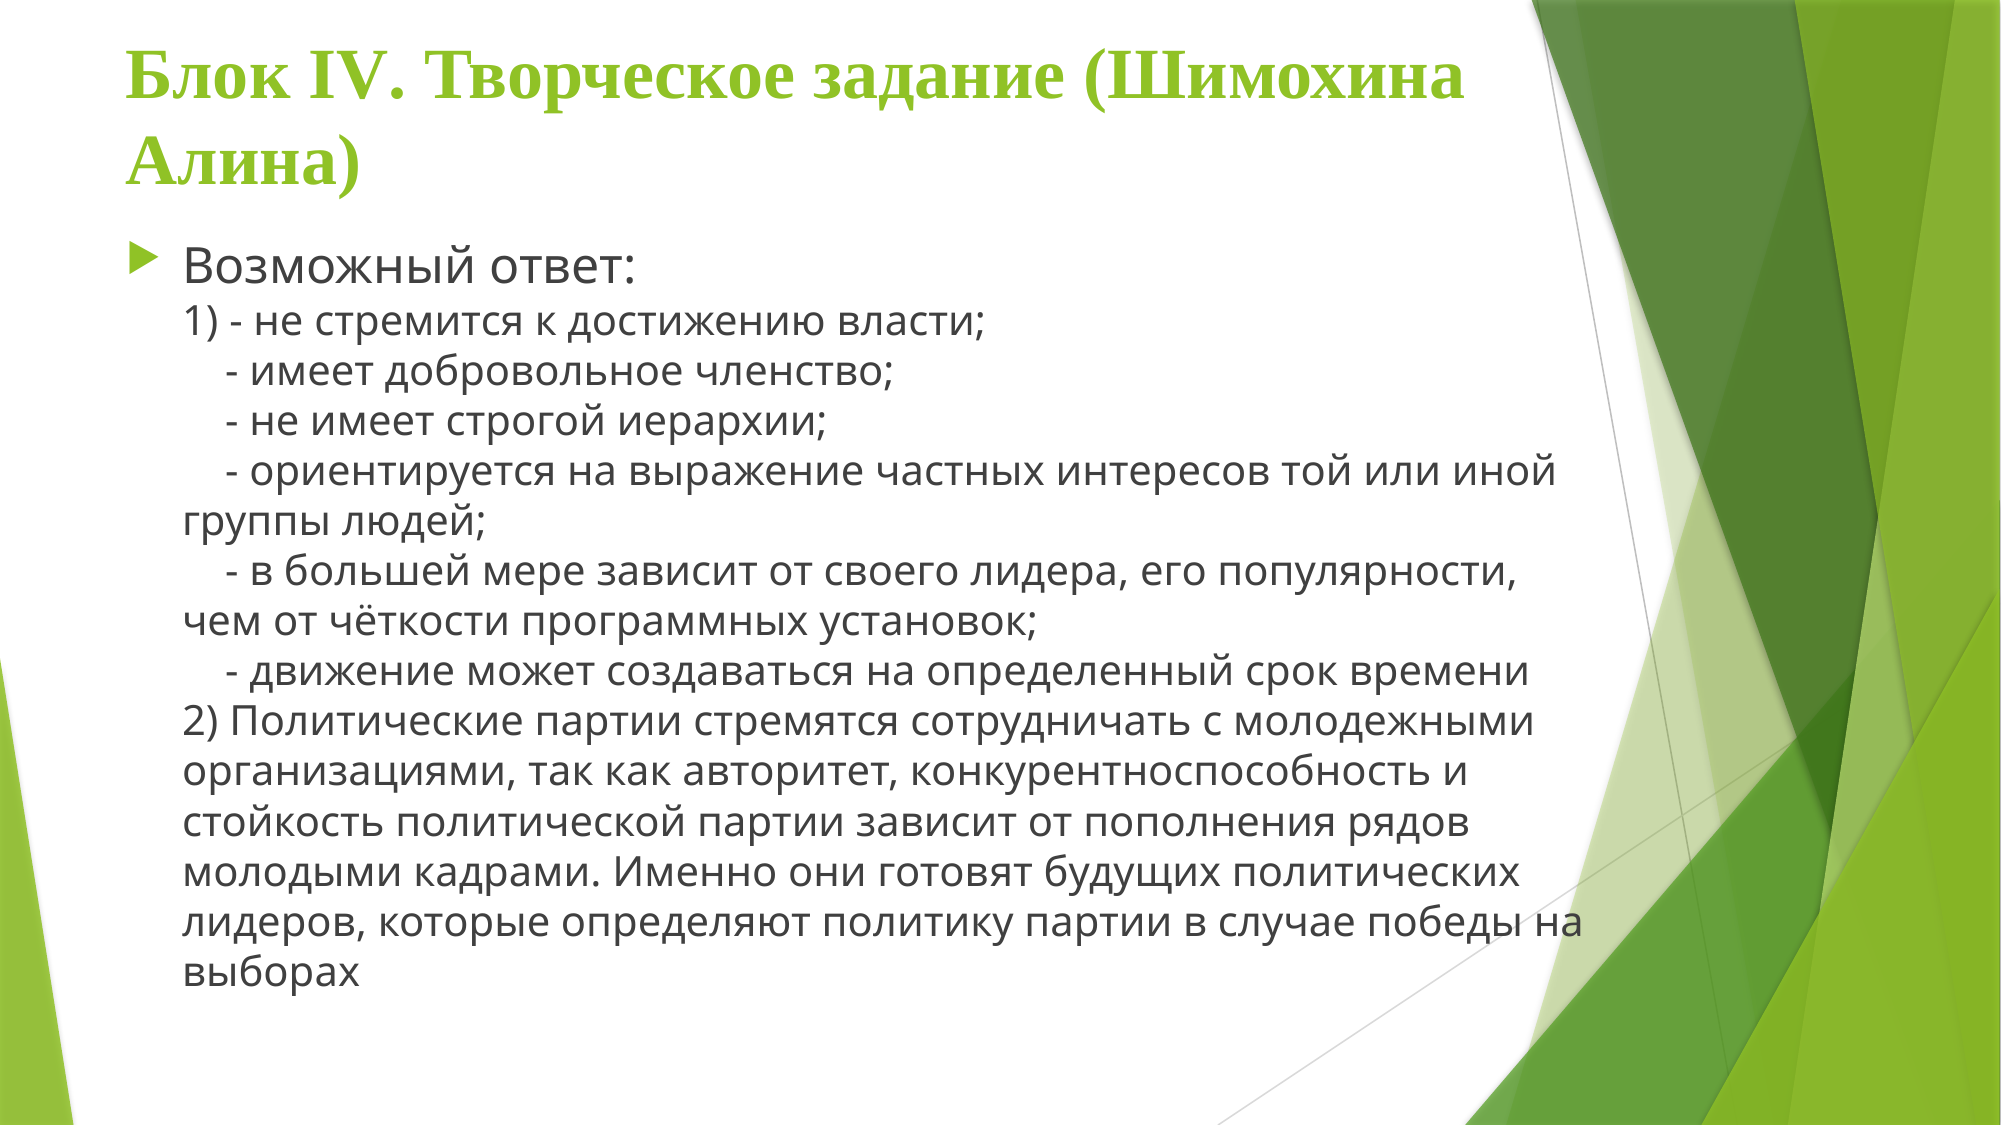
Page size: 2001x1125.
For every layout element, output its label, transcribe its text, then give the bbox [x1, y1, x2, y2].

list Возможный ответ: 1) - не стремится к достижению власти; - имеет добровольное членство; - не имеет строгой иерархии; - ориентируется на выражение частных интересов той или иной группы людей; - в большей мере зависит от своего лидера, его популярности, чем от чёткости программных установок; - движение может создаваться на определенный срок времени 2) Политические партии стремятся сотрудничать с молодежными организациями, так как авторитет, конкурентноспособность и стойкость политической партии зависит от пополнения рядов молодыми кадрами. Именно они готовят будущих политических лидеров, которые определяют политику партии в случае победы на выборах [111, 226, 1606, 1082]
title Блок IV. Творческое задание (Шимохина Алина) [111, 19, 1522, 207]
